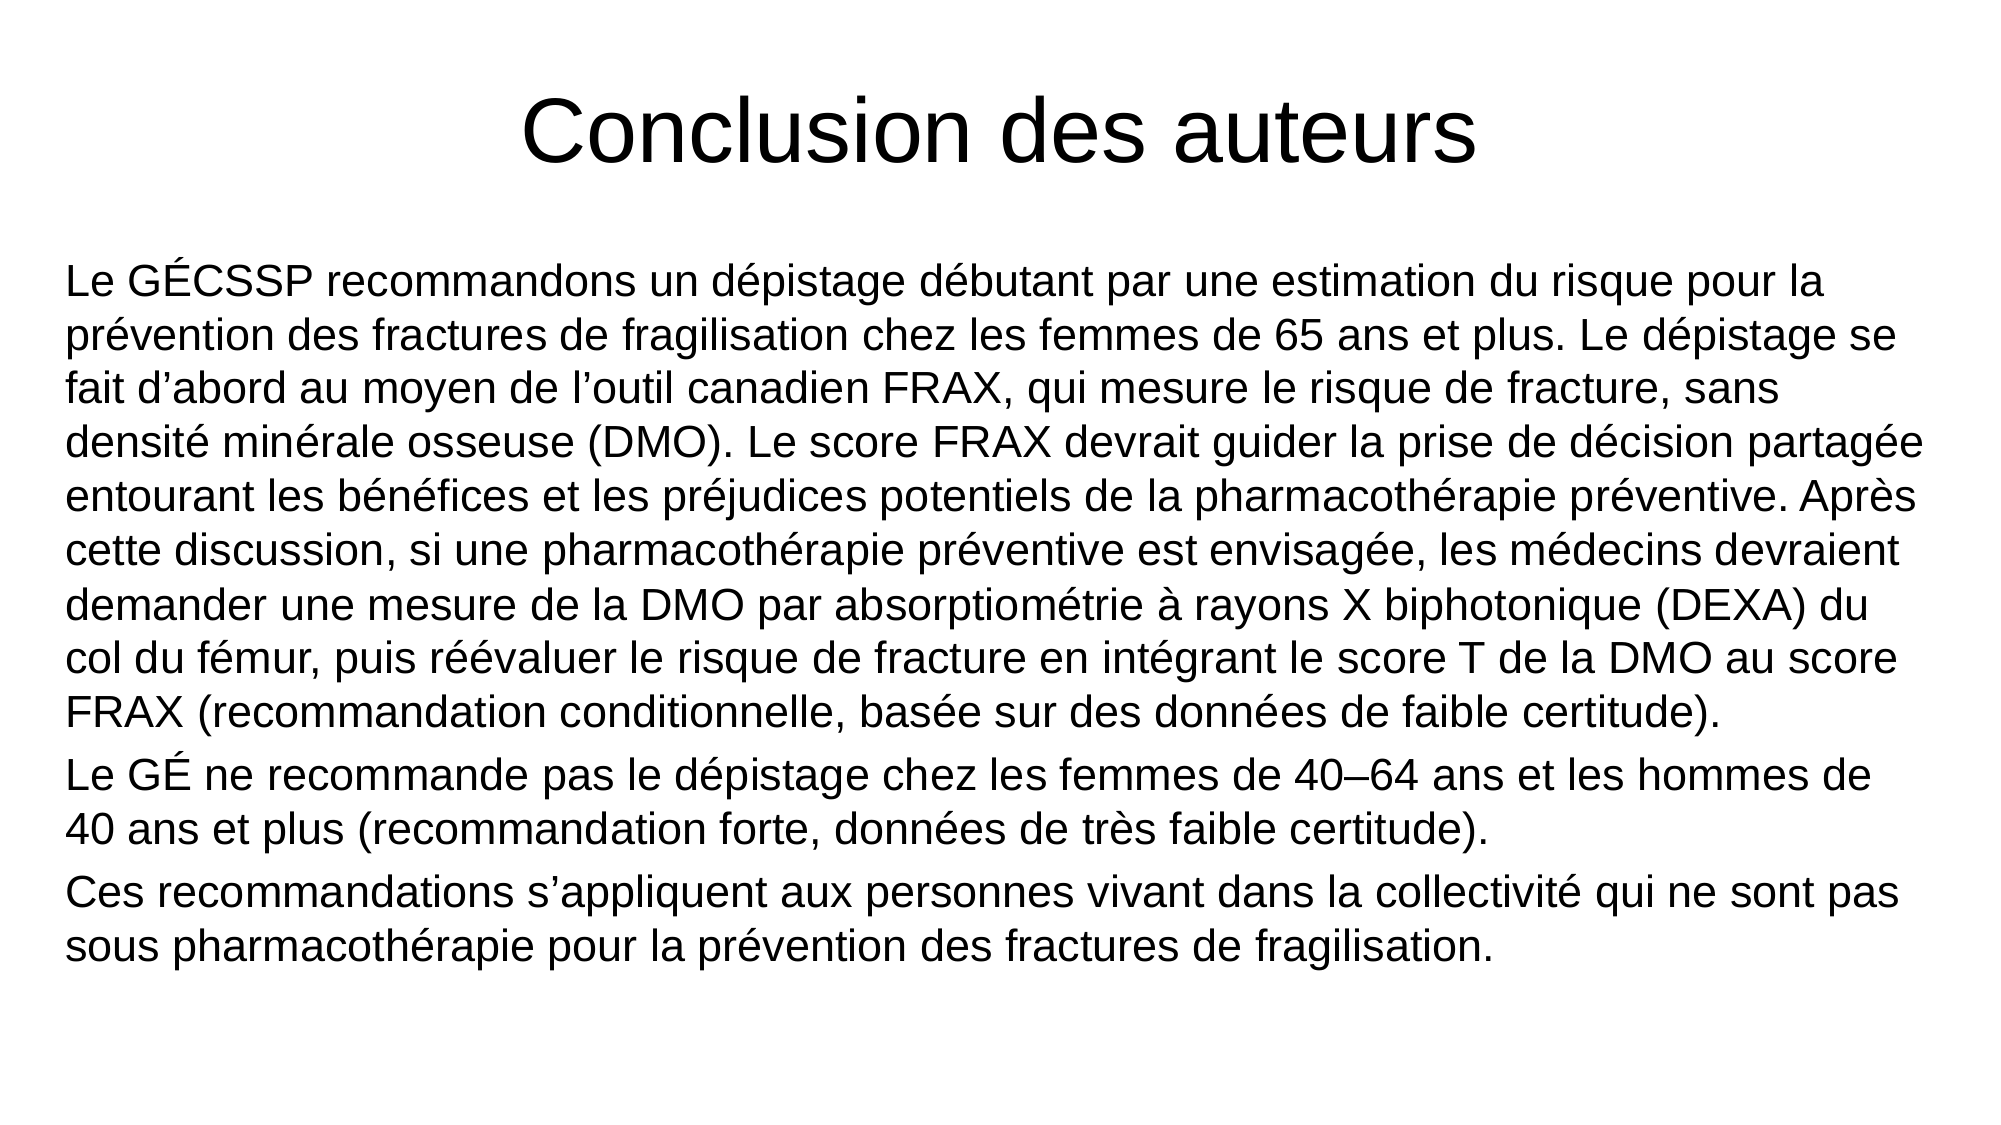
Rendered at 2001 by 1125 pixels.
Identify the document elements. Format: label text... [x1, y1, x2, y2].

title Conclusion des auteurs [49, 31, 1951, 220]
list Le GÉCSSP recommandons un dépistage débutant par une estimation du risque pour la prévention des fractures de fragilisation chez les femmes de 65 ans et plus. Le dépistage se fait d’abord au moyen de l’outil canadien FRAX, qui mesure le risque de fracture, sans densité minérale osseuse (DMO). Le score FRAX devrait guider la prise de décision partagée entourant les bénéfices et les préjudices potentiels de la pharmacothérapie préventive. Après cette discussion, si une pharmacothérapie préventive est envisagée, les médecins devraient demander une mesure de la DMO par absorptiométrie à rayons X biphotonique (DEXA) du col du fémur, puis réévaluer le risque de fracture en intégrant le score T de la DMO au score FRAX (recommandation conditionnelle, basée sur des données de faible certitude). Le GÉ ne recommande pas le dépistage chez les femmes de 40–64 ans et les hommes de 40 ans et plus (recommandation forte, données de très faible certitude). Ces recommandations s’appliquent aux personnes vivant dans la collectivité qui ne sont pas sous pharmacothérapie pour la prévention des fractures de fragilisation. [49, 243, 1951, 1026]
